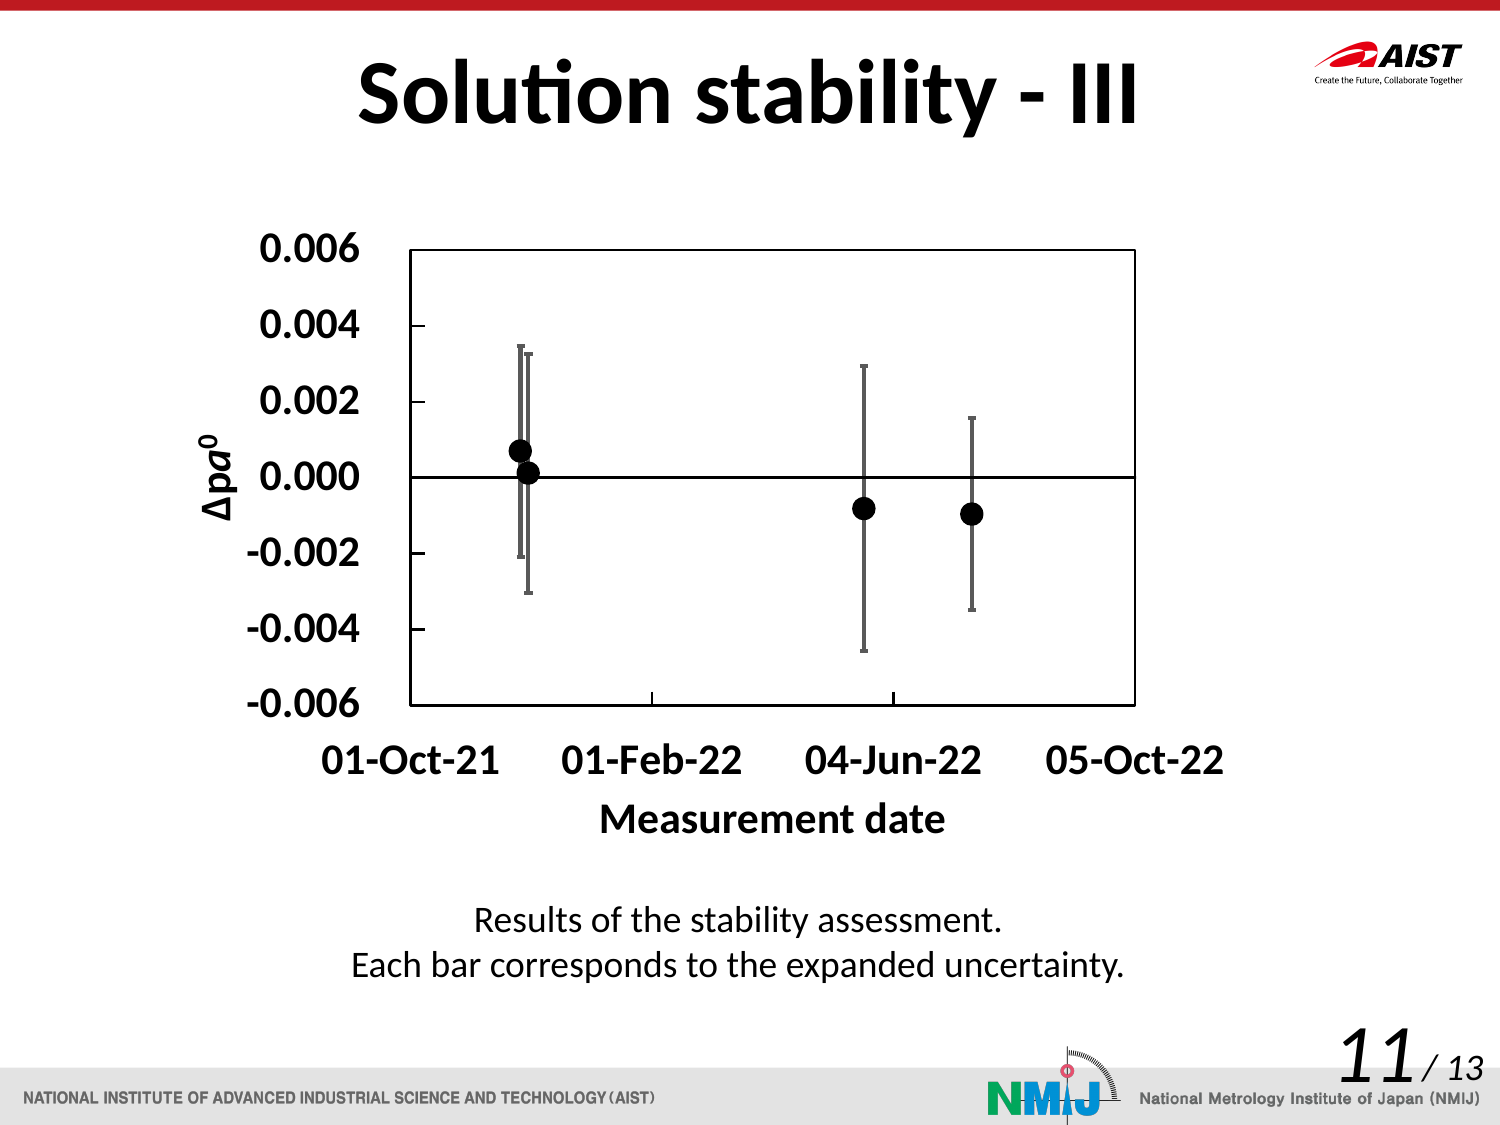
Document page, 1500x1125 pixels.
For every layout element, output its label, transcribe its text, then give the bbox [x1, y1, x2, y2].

picture [21, 1088, 657, 1107]
text_box Results of the stability assessment. Each bar corresponds to the expanded uncertainty. [301, 887, 1177, 993]
picture [1140, 1091, 1479, 1107]
picture [988, 1046, 1121, 1125]
title Solution stability - III [0, 0, 1500, 188]
picture [185, 212, 1236, 863]
